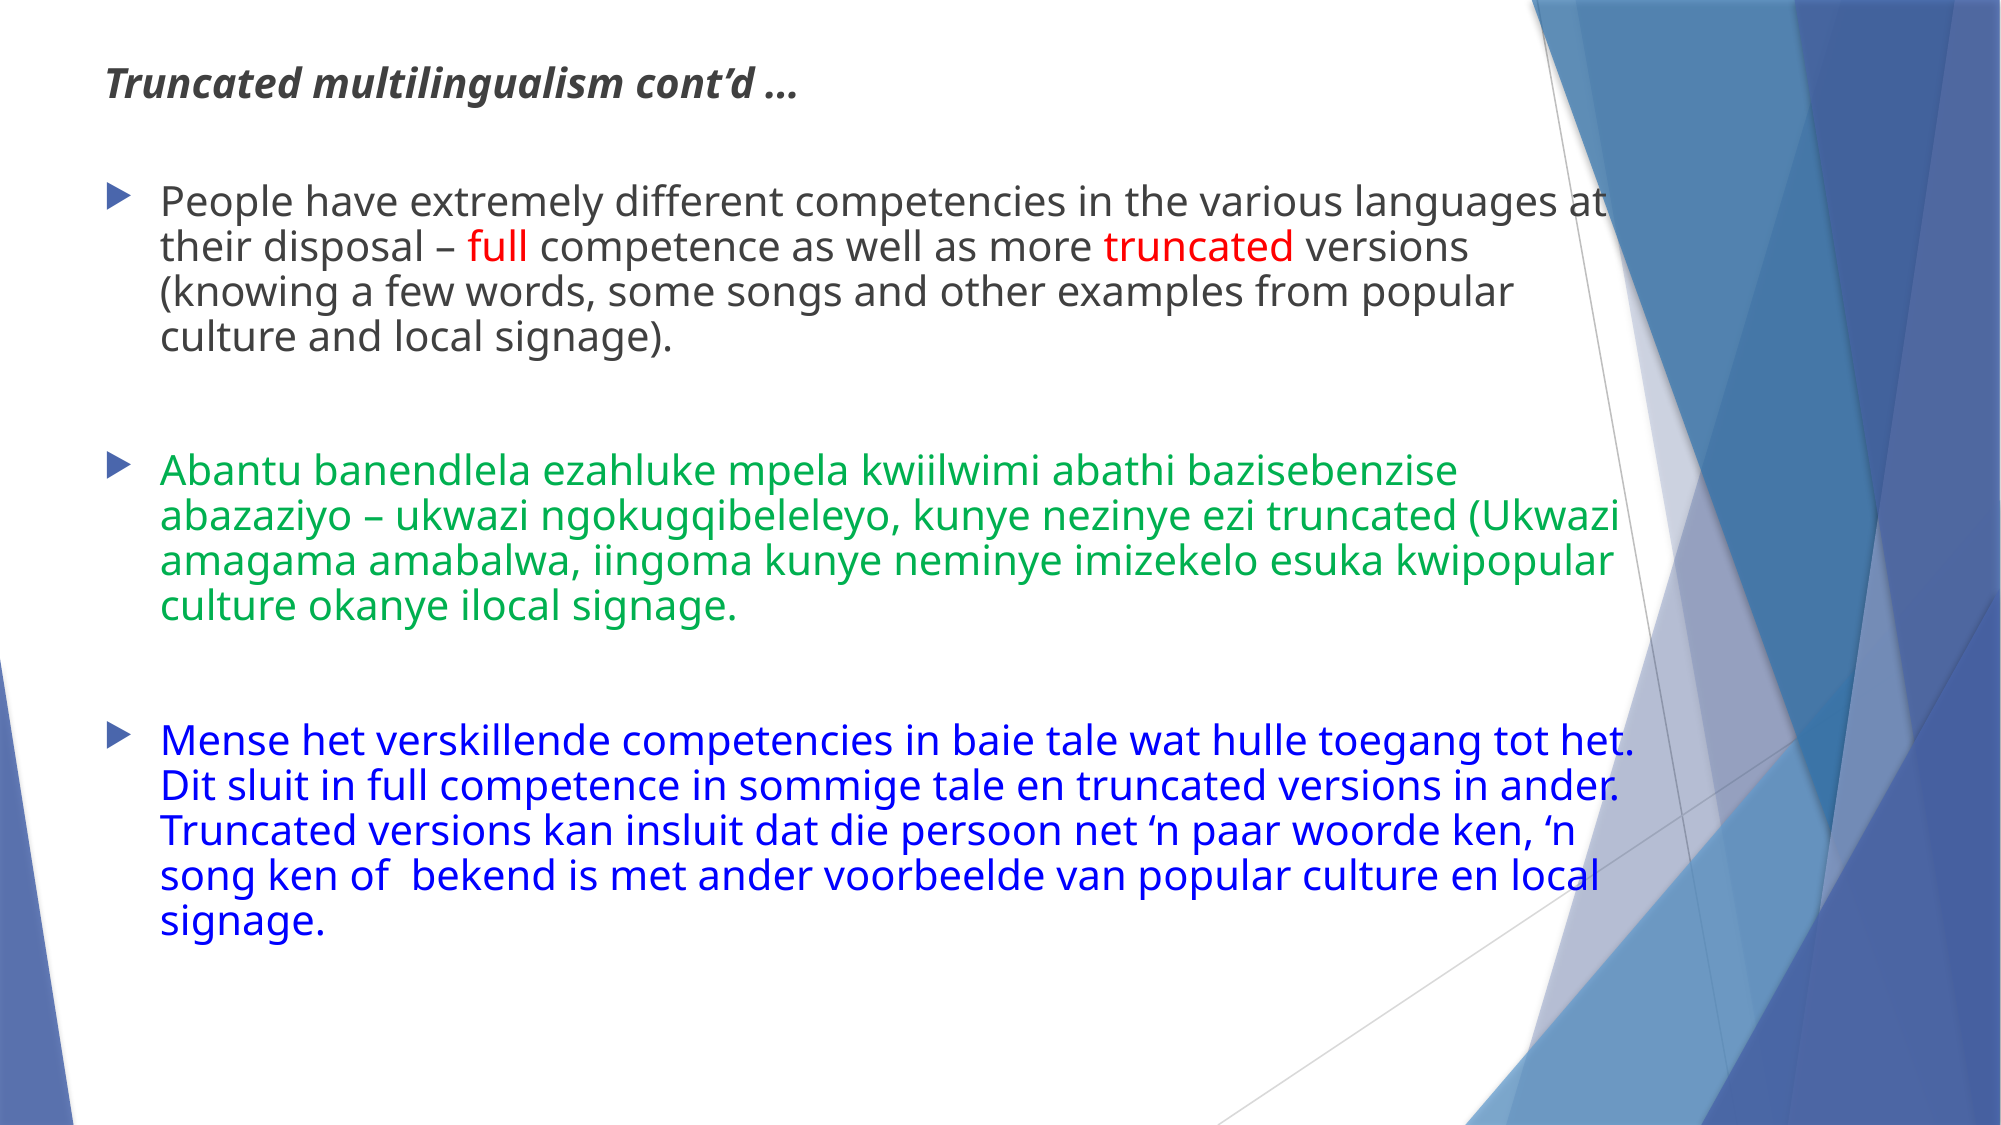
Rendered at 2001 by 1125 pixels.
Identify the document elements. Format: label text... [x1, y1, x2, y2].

list Truncated multilingualism cont’d … People have extremely different competencies in the various languages at their disposal – full competence as well as more truncated versions (knowing a few words, some songs and other examples from popular culture and local signage). Abantu banendlela ezahluke mpela kwiilwimi abathi bazisebenzise abazaziyo – ukwazi ngokugqibeleleyo, kunye nezinye ezi truncated (Ukwazi amagama amabalwa, iingoma kunye neminye imizekelo esuka kwipopular culture okanye ilocal signage. Mense het verskillende competencies in baie tale wat hulle toegang tot het. Dit sluit in full competence in sommige tale en truncated versions in ander. Truncated versions kan insluit dat die persoon net ‘n paar woorde ken, ‘n song ken of bekend is met ander voorbeelde van popular culture en local signage. [88, 54, 1675, 1005]
